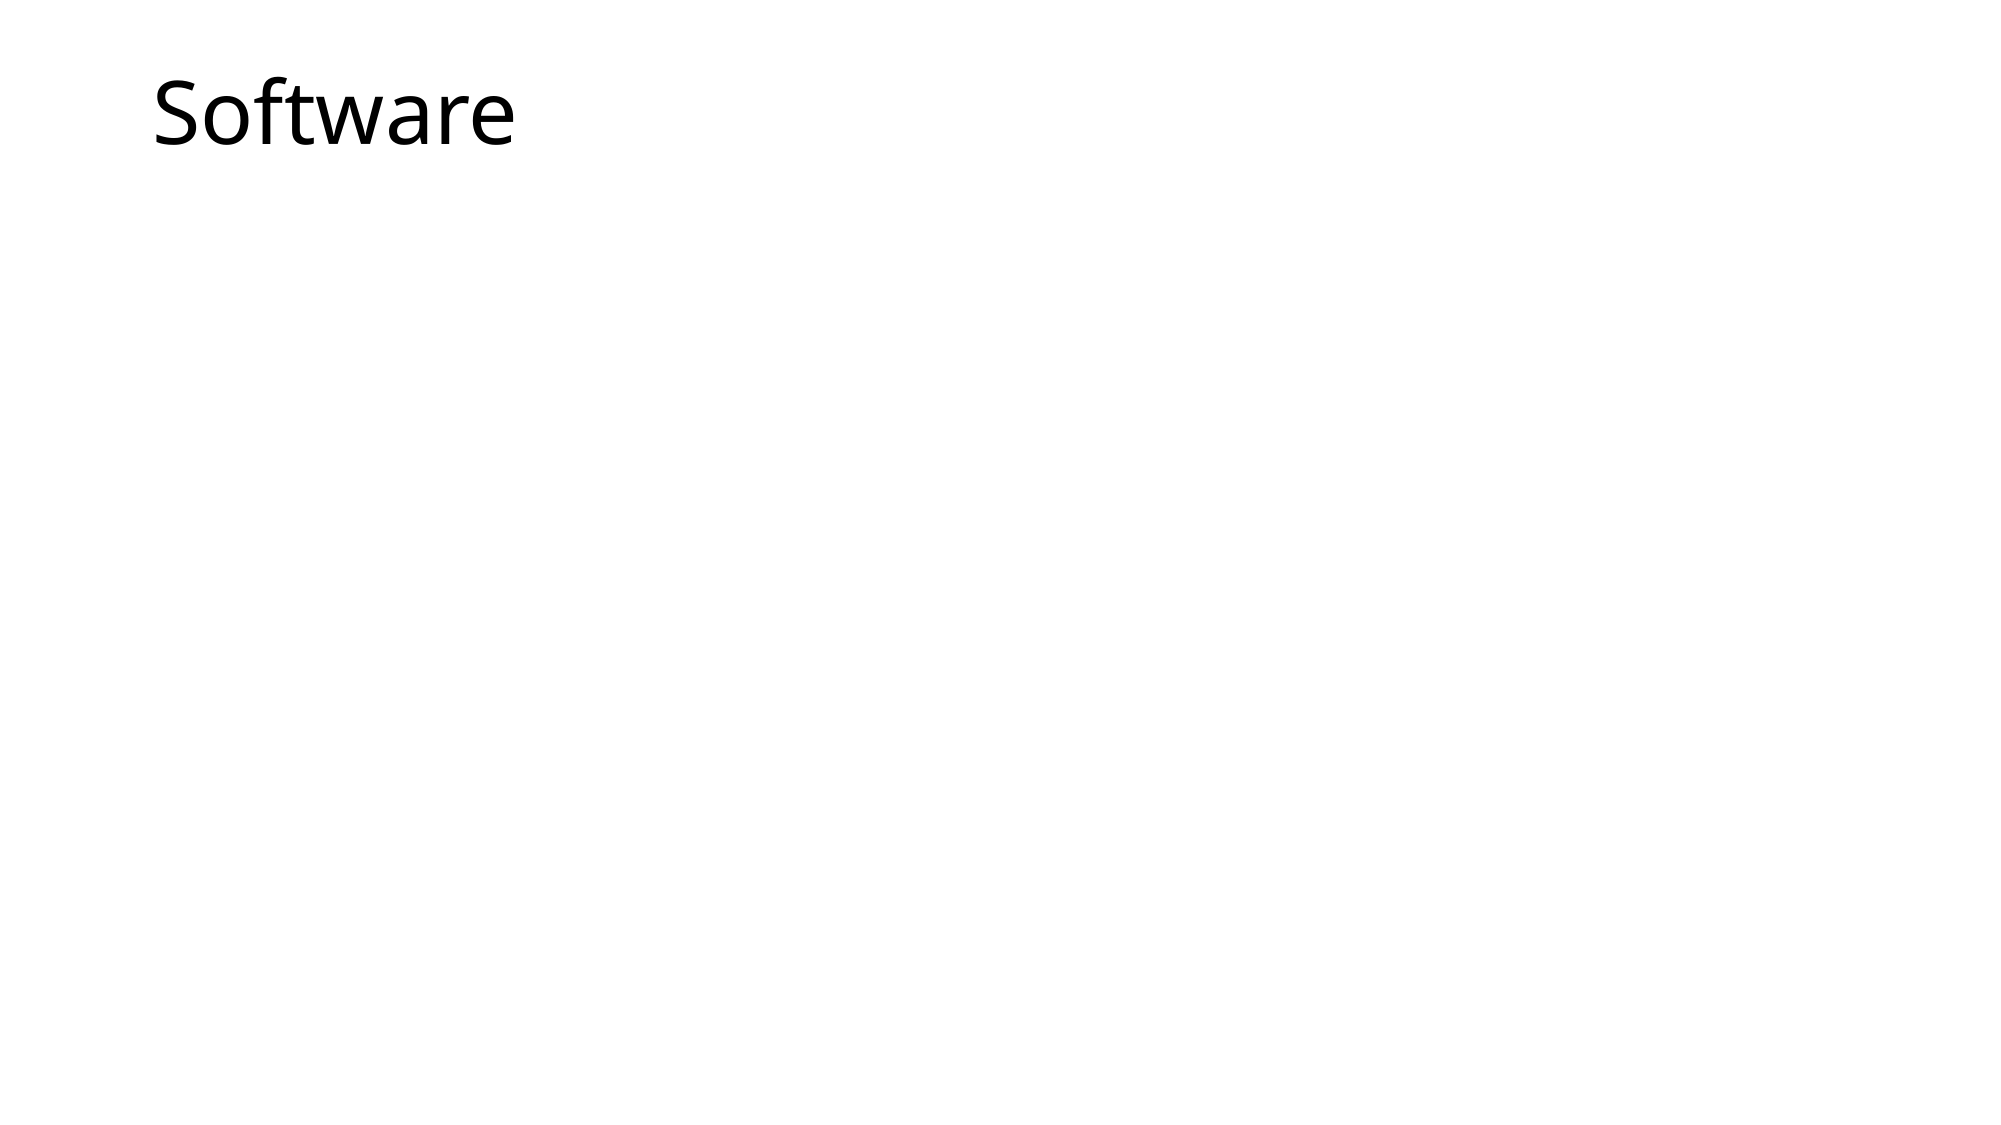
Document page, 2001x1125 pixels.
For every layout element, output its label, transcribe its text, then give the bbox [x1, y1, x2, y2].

title Software [137, 59, 1863, 278]
